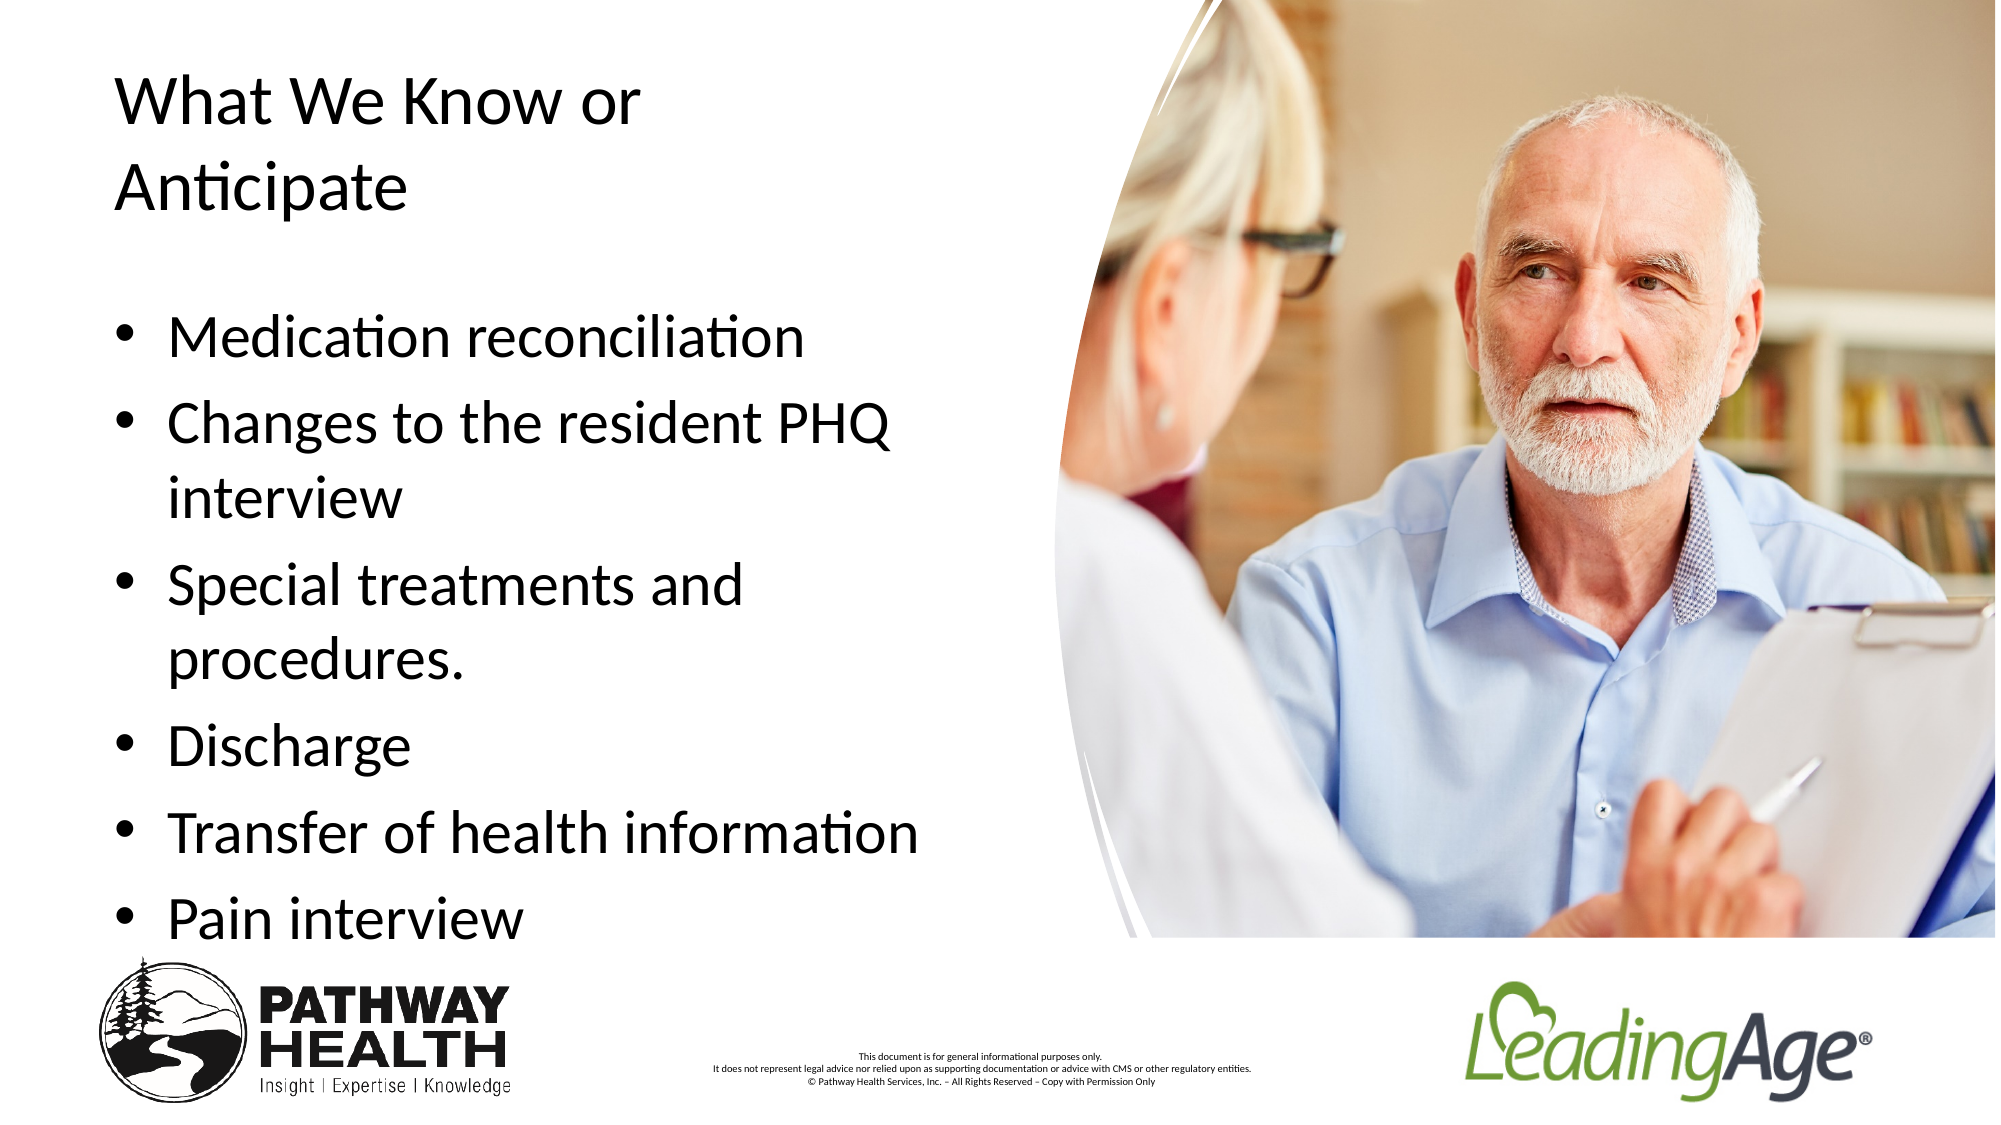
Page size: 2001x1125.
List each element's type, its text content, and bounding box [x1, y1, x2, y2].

picture [1054, 0, 1996, 938]
picture [99, 963, 510, 1103]
picture [1450, 969, 1883, 1116]
list Medication reconciliation Changes to the resident PHQ interview Special treatments and procedures. Discharge Transfer of health information Pain interview [99, 287, 1055, 963]
title What We Know or Anticipate [99, 45, 725, 233]
